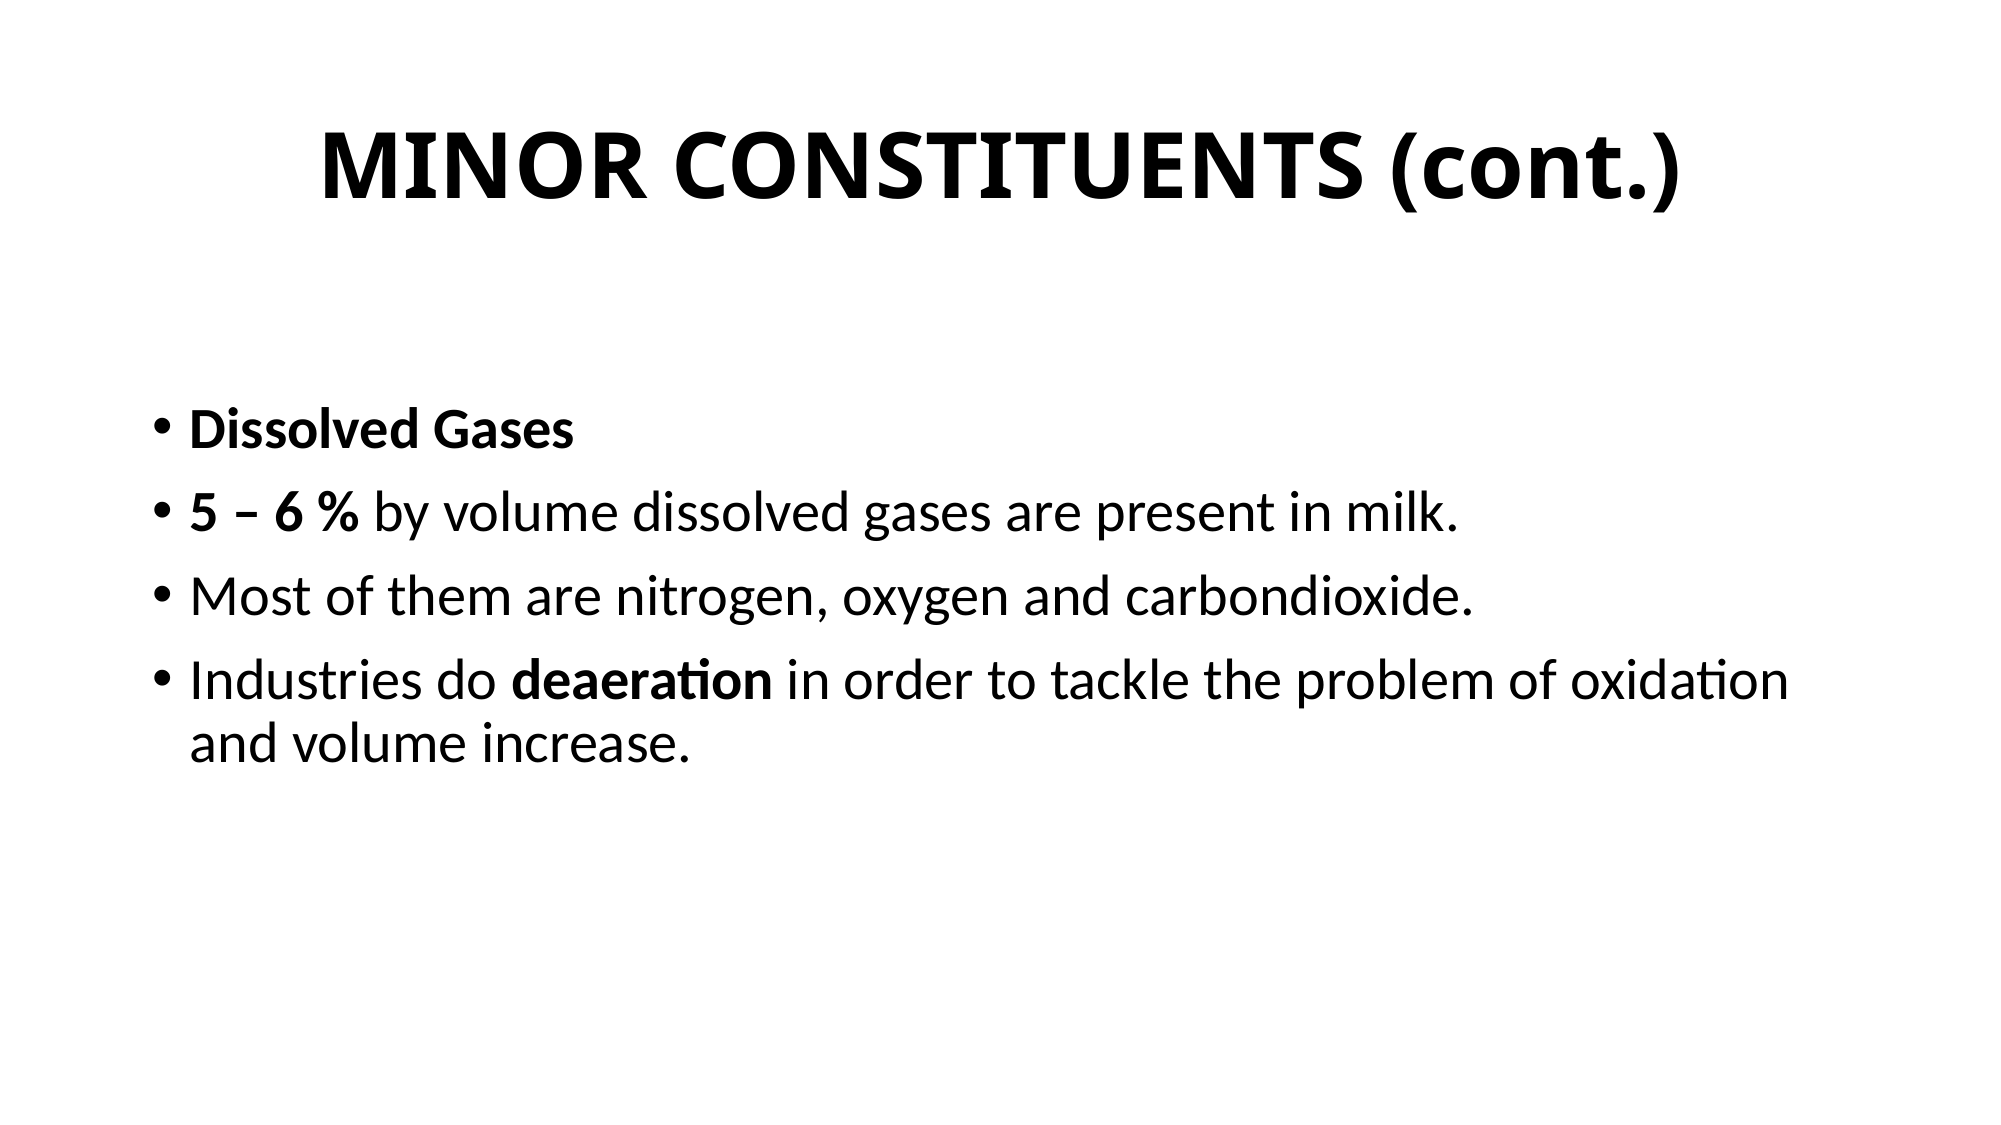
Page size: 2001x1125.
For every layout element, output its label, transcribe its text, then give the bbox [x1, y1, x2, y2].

list Dissolved Gases 5 – 6 % by volume dissolved gases are present in milk. Most of them are nitrogen, oxygen and carbondioxide. Industries do deaeration in order to tackle the problem of oxidation and volume increase. [137, 299, 1863, 1014]
title MINOR CONSTITUENTS (cont.) [137, 59, 1863, 278]
